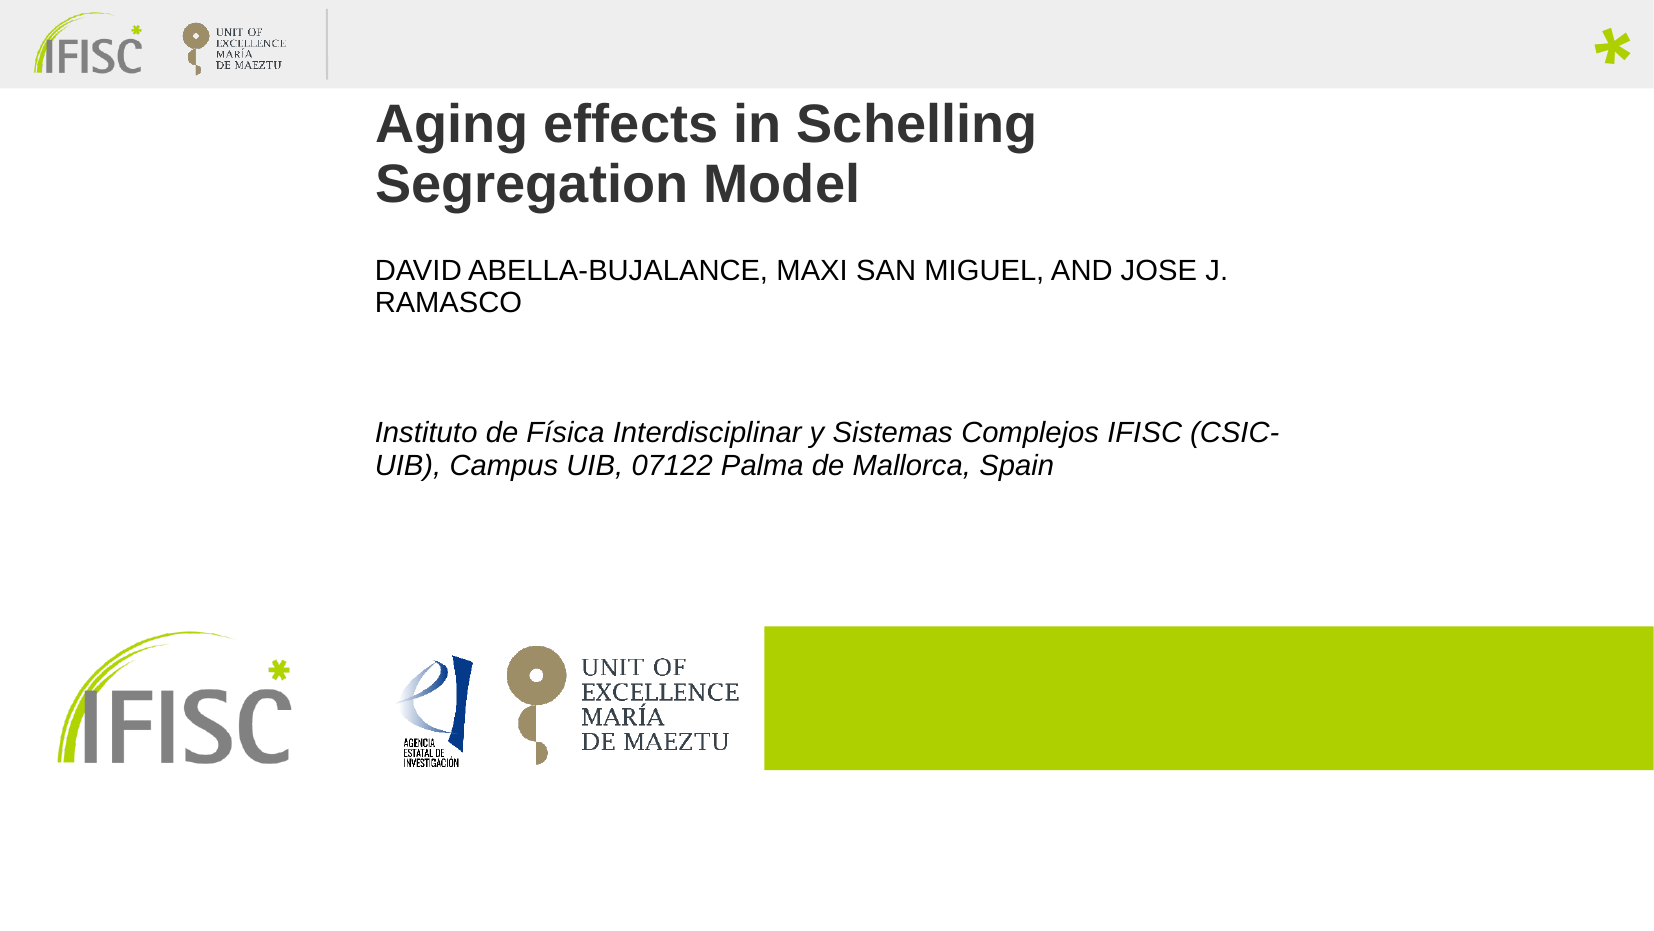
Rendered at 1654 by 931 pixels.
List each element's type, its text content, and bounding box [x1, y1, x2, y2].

picture [376, 652, 494, 770]
text_box Aging effects in Schelling Segregation Model [360, 82, 1189, 158]
picture [501, 640, 749, 771]
picture [47, 625, 305, 770]
picture [29, 9, 148, 76]
picture [180, 20, 290, 78]
text_box DAVID ABELLA-BUJALANCE, MAXI SAN MIGUEL, AND JOSE J. RAMASCO Instituto de Física Interdisciplinar y Sistemas Complejos IFISC (CSIC-UIB), Campus UIB, 07122 Palma de Mallorca, Spain [360, 244, 1302, 528]
